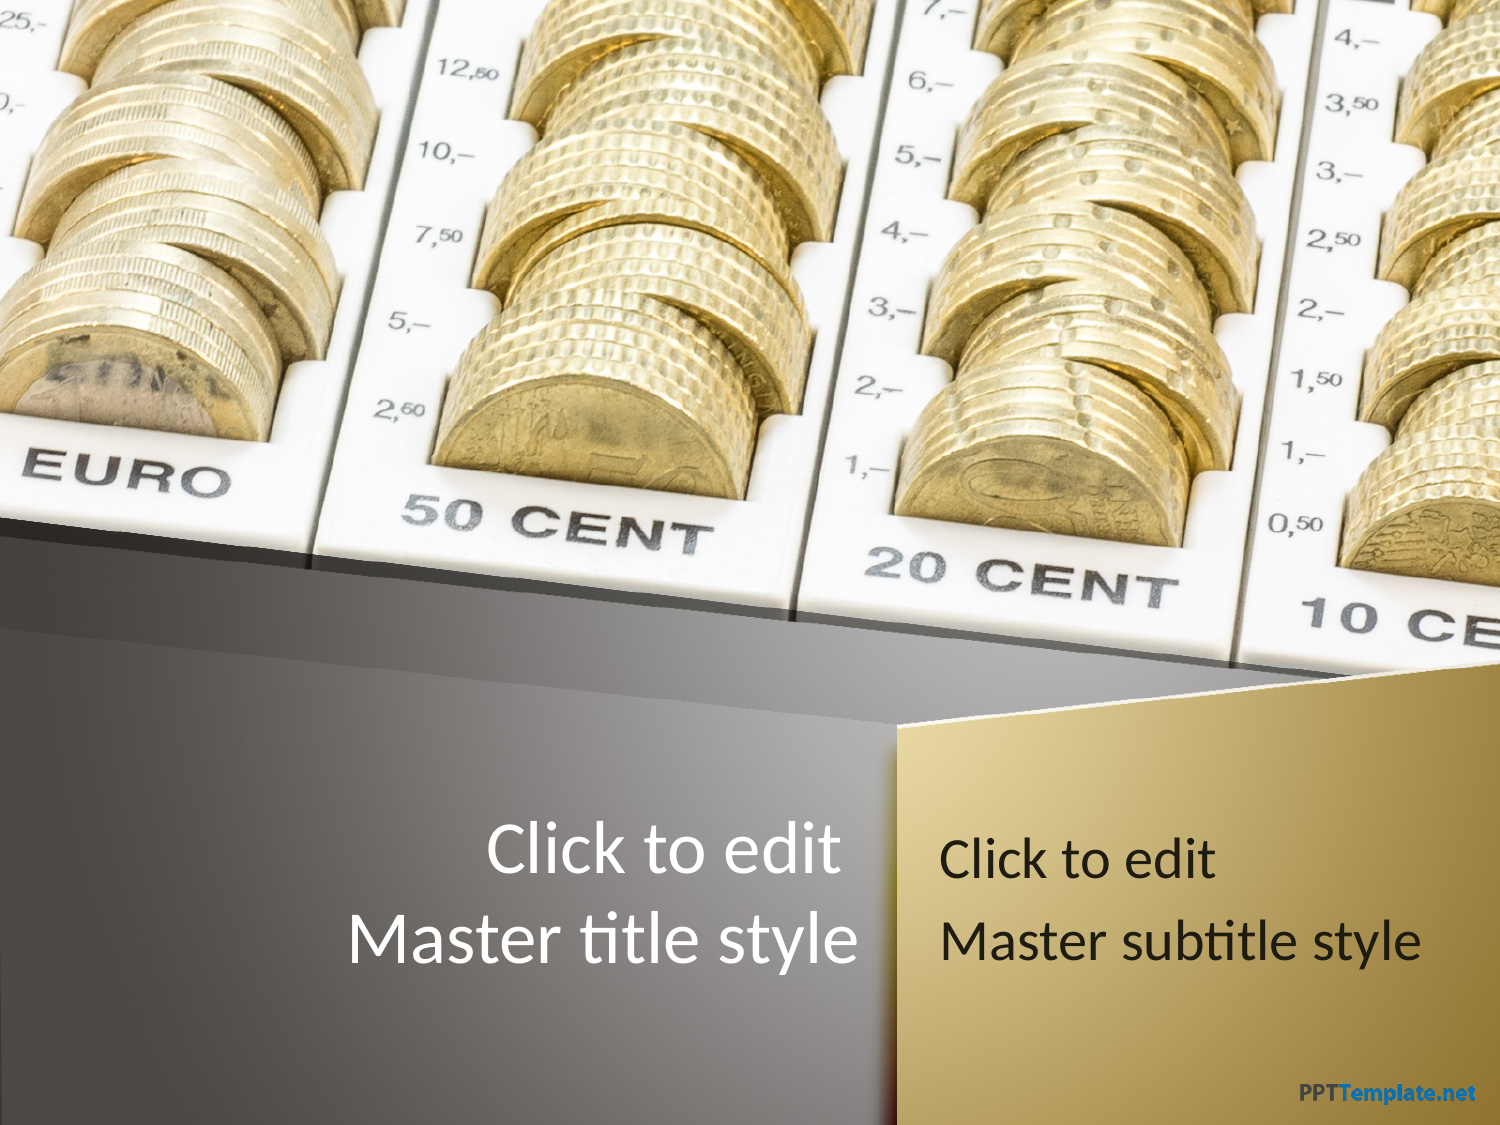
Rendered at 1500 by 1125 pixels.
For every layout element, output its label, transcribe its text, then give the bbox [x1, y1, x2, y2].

title Click to edit Master title style [23, 737, 876, 1039]
subtitle Click to edit Master subtitle style [924, 813, 1500, 1039]
picture [0, 0, 1500, 1125]
